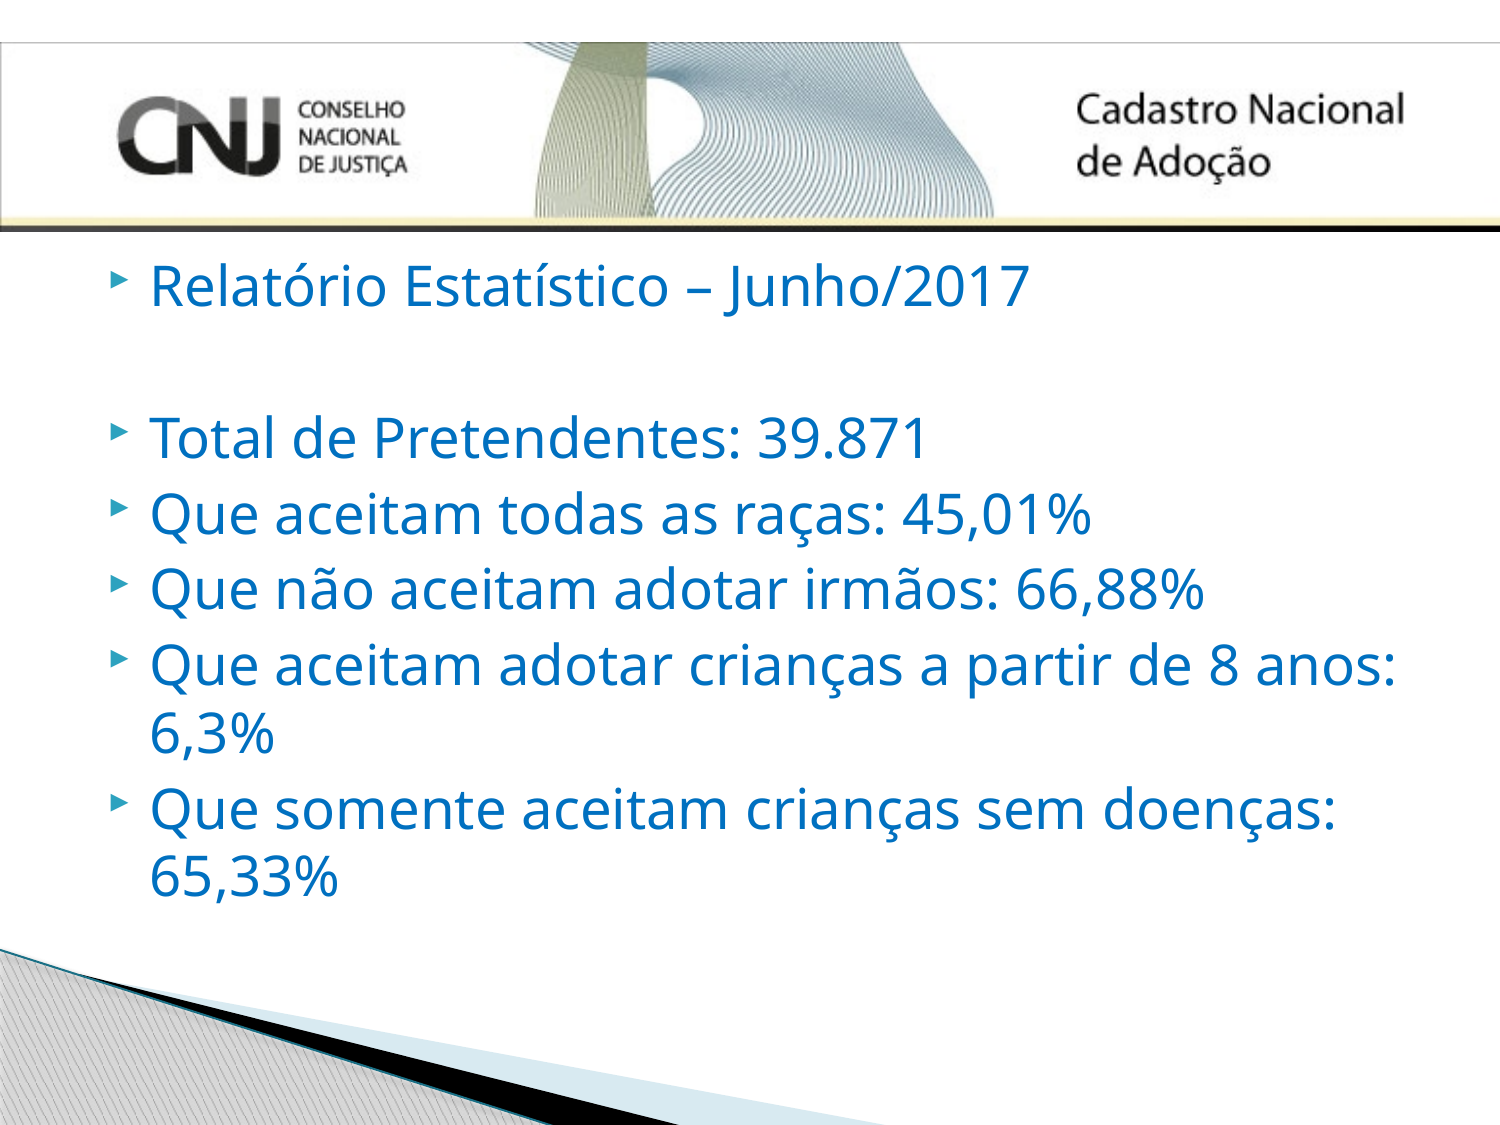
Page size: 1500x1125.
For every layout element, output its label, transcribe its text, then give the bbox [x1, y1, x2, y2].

list Relatório Estatístico – Junho/2017 Total de Pretendentes: 39.871 Que aceitam todas as raças: 45,01% Que não aceitam adotar irmãos: 66,88% Que aceitam adotar crianças a partir de 8 anos: 6,3% Que somente aceitam crianças sem doenças: 65,33% [75, 243, 1425, 986]
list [0, 42, 1500, 232]
